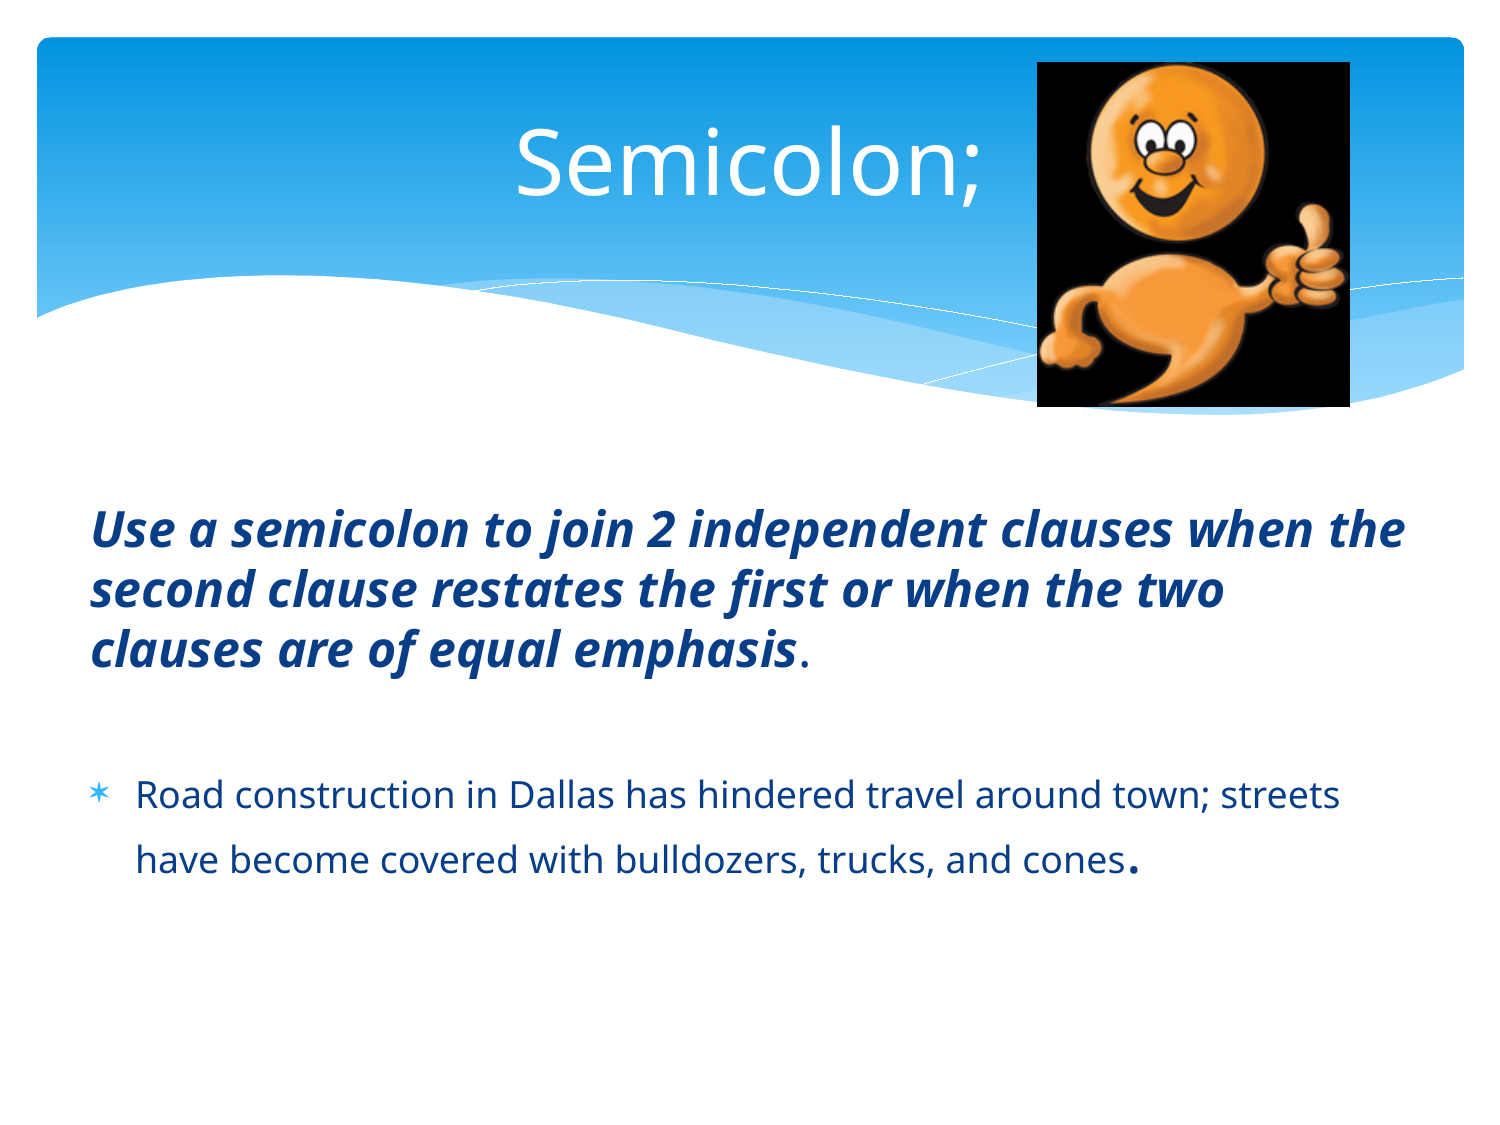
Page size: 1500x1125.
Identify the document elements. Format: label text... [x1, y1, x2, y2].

list Use a semicolon to join 2 independent clauses when the second clause restates the first or when the two clauses are of equal emphasis. Road construction in Dallas has hindered travel around town; streets have become covered with bulldozers, trucks, and cones. [75, 350, 1425, 986]
picture [1037, 63, 1351, 407]
title Semicolon; [75, 55, 1425, 261]
